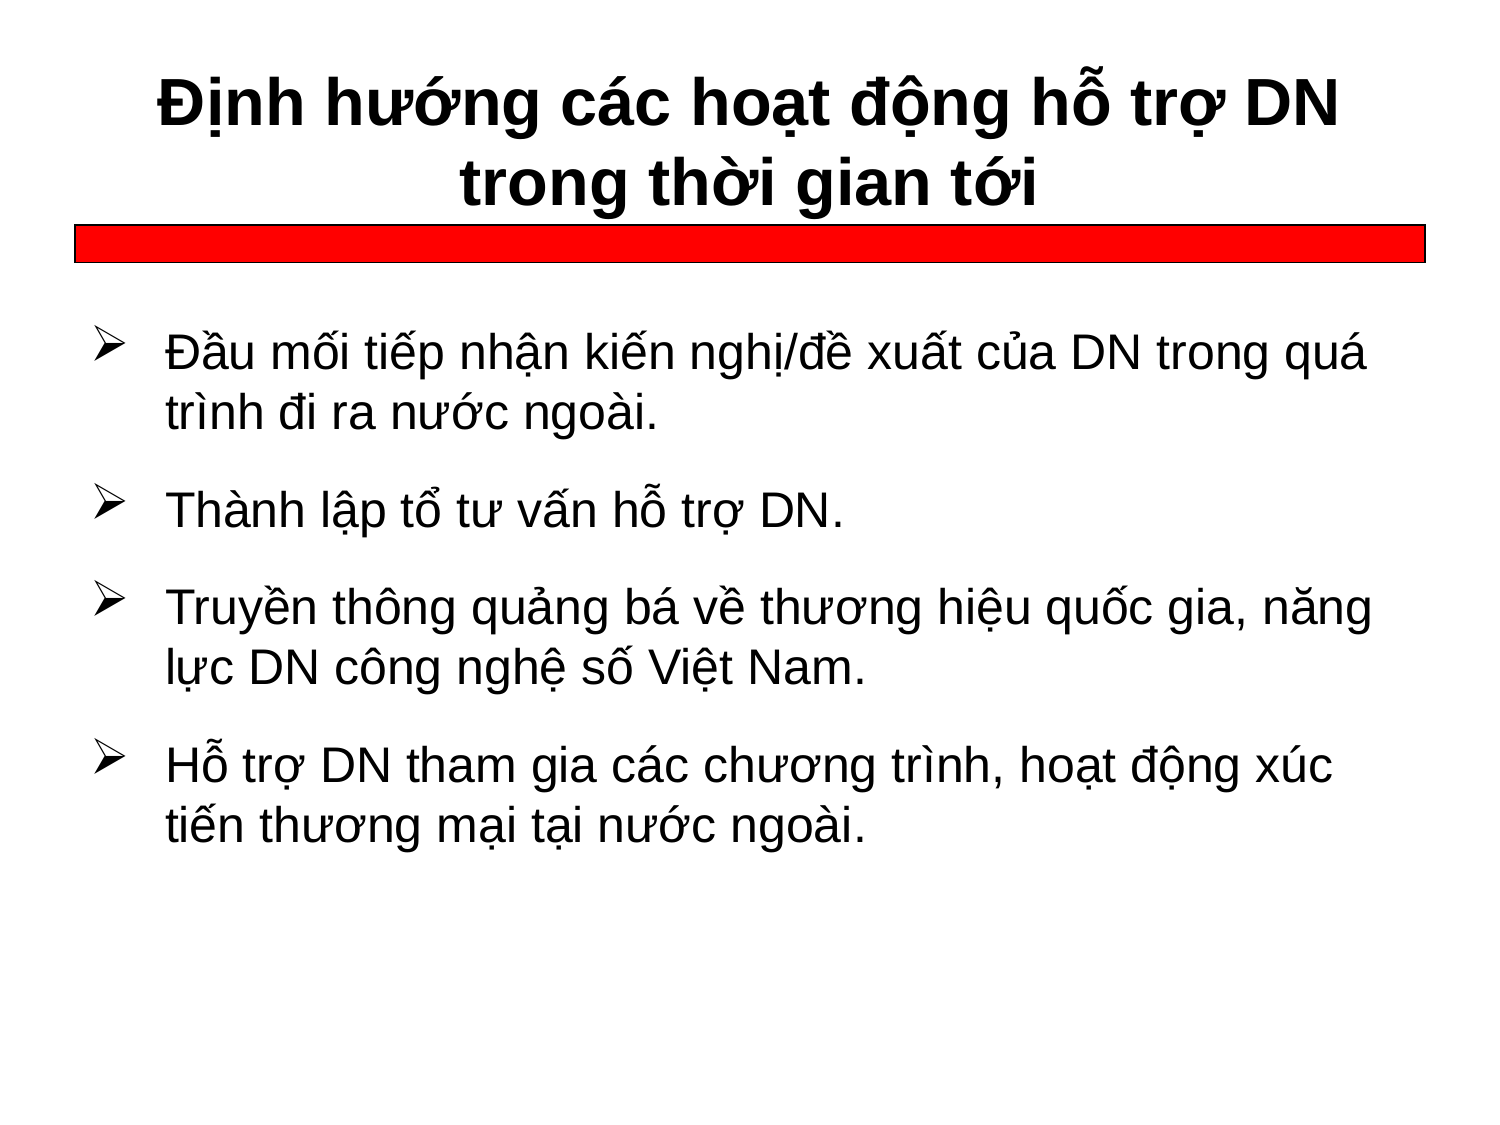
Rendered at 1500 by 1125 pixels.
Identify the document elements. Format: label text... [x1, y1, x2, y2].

text_box [74, 224, 1425, 263]
list Đầu mối tiếp nhận kiến nghị/đề xuất của DN trong quá trình đi ra nước ngoài. Thành lập tổ tư vấn hỗ trợ DN. Truyền thông quảng bá về thương hiệu quốc gia, năng lực DN công nghệ số Việt Nam. Hỗ trợ DN tham gia các chương trình, hoạt động xúc tiến thương mại tại nước ngoài. [75, 312, 1413, 988]
title Định hướng các hoạt động hỗ trợ DN trong thời gian tới [75, 45, 1425, 224]
